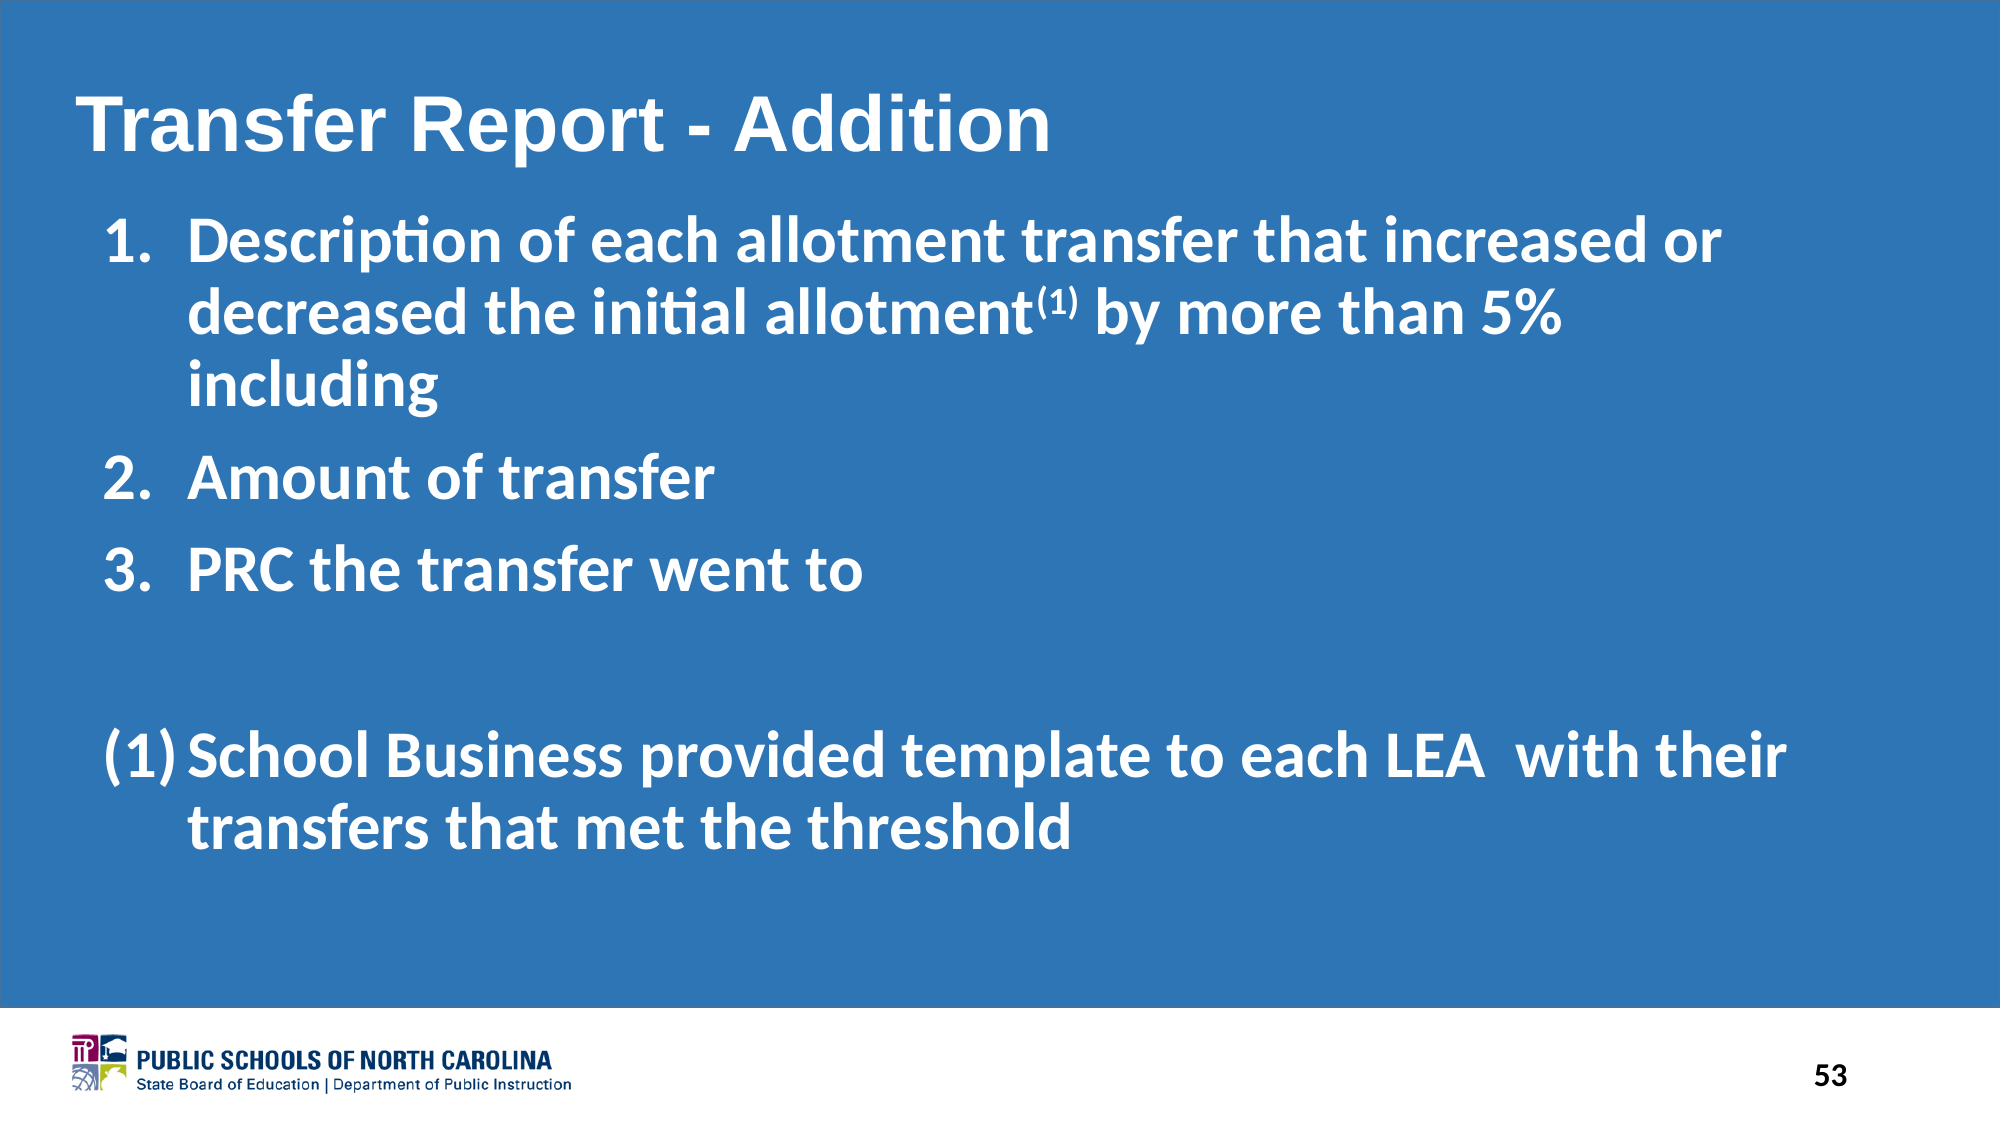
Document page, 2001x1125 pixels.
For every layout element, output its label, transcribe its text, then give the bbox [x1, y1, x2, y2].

title Transfer Report - Addition [60, 16, 1923, 235]
picture [62, 1025, 582, 1102]
text_box [0, 0, 2000, 1008]
slide_number 53 [1412, 1042, 1863, 1103]
list Description of each allotment transfer that increased or decreased the initial allotment(1) by more than 5% including Amount of transfer PRC the transfer went to School Business provided template to each LEA with their transfers that met the threshold [87, 196, 1834, 968]
